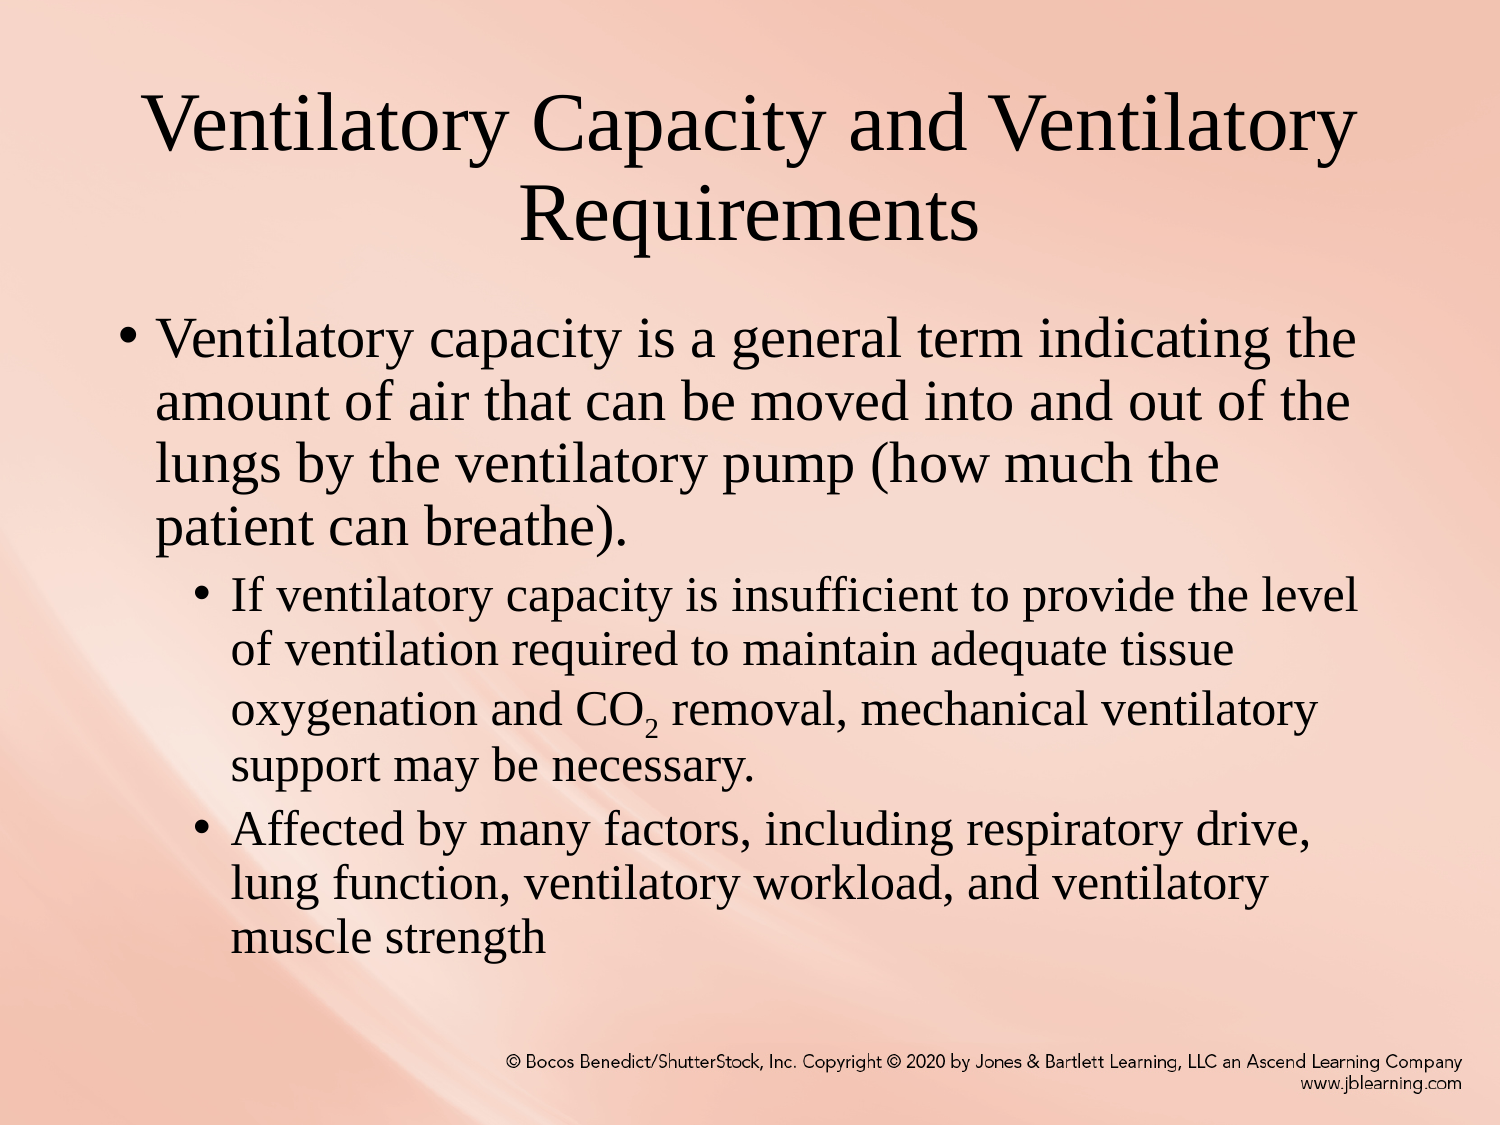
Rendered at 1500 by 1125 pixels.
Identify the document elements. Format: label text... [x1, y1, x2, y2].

picture [0, 0, 1500, 1125]
title Ventilatory Capacity and Ventilatory Requirements [103, 59, 1397, 278]
list Ventilatory capacity is a general term indicating the amount of air that can be moved into and out of the lungs by the ventilatory pump (how much the patient can breathe). If ventilatory capacity is insufficient to provide the level of ventilation required to maintain adequate tissue oxygenation and CO2 removal, mechanical ventilatory support may be necessary. Affected by many factors, including respiratory drive, lung function, ventilatory workload, and ventilatory muscle strength [103, 299, 1397, 1014]
